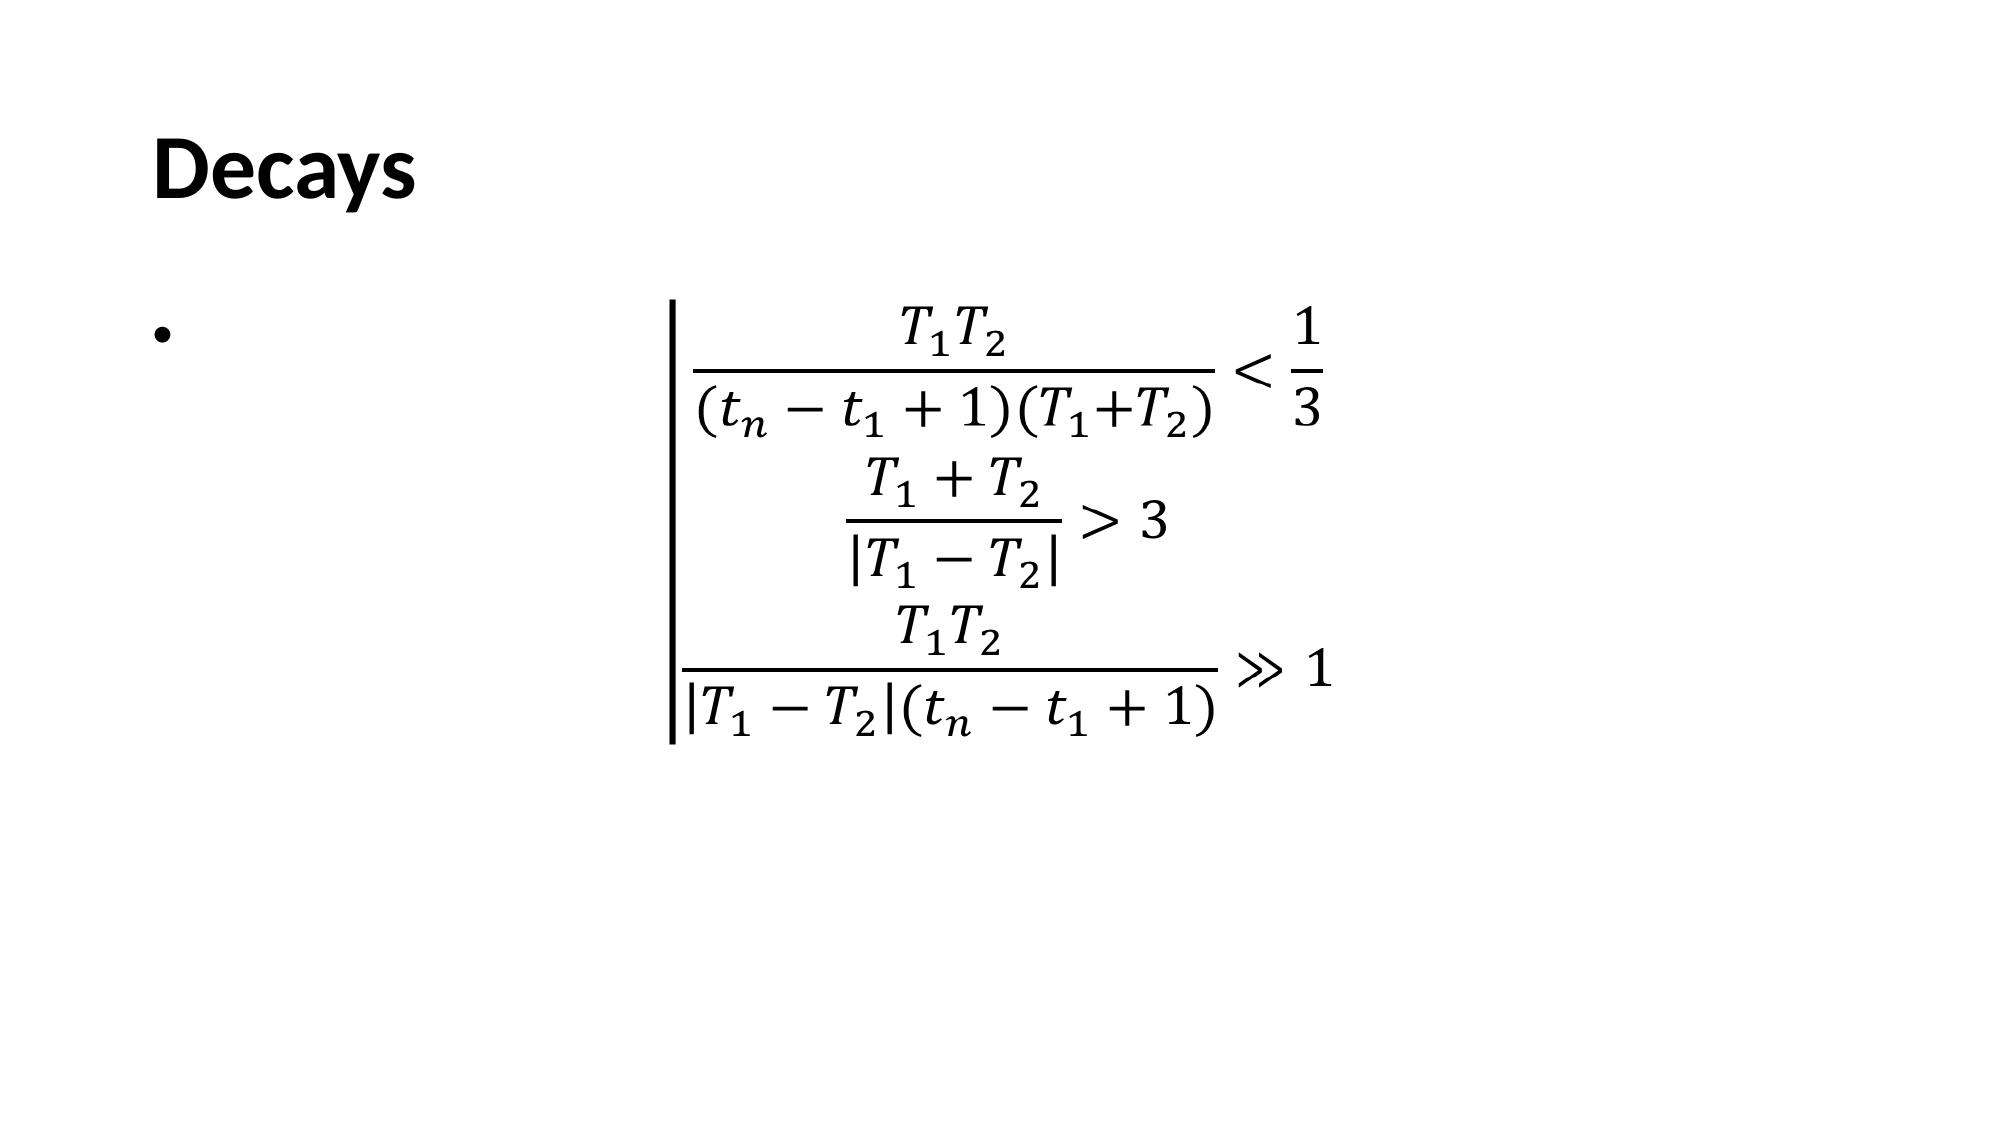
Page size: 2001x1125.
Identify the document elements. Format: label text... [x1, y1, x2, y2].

list [137, 299, 1863, 1014]
title Decays [137, 59, 1863, 278]
